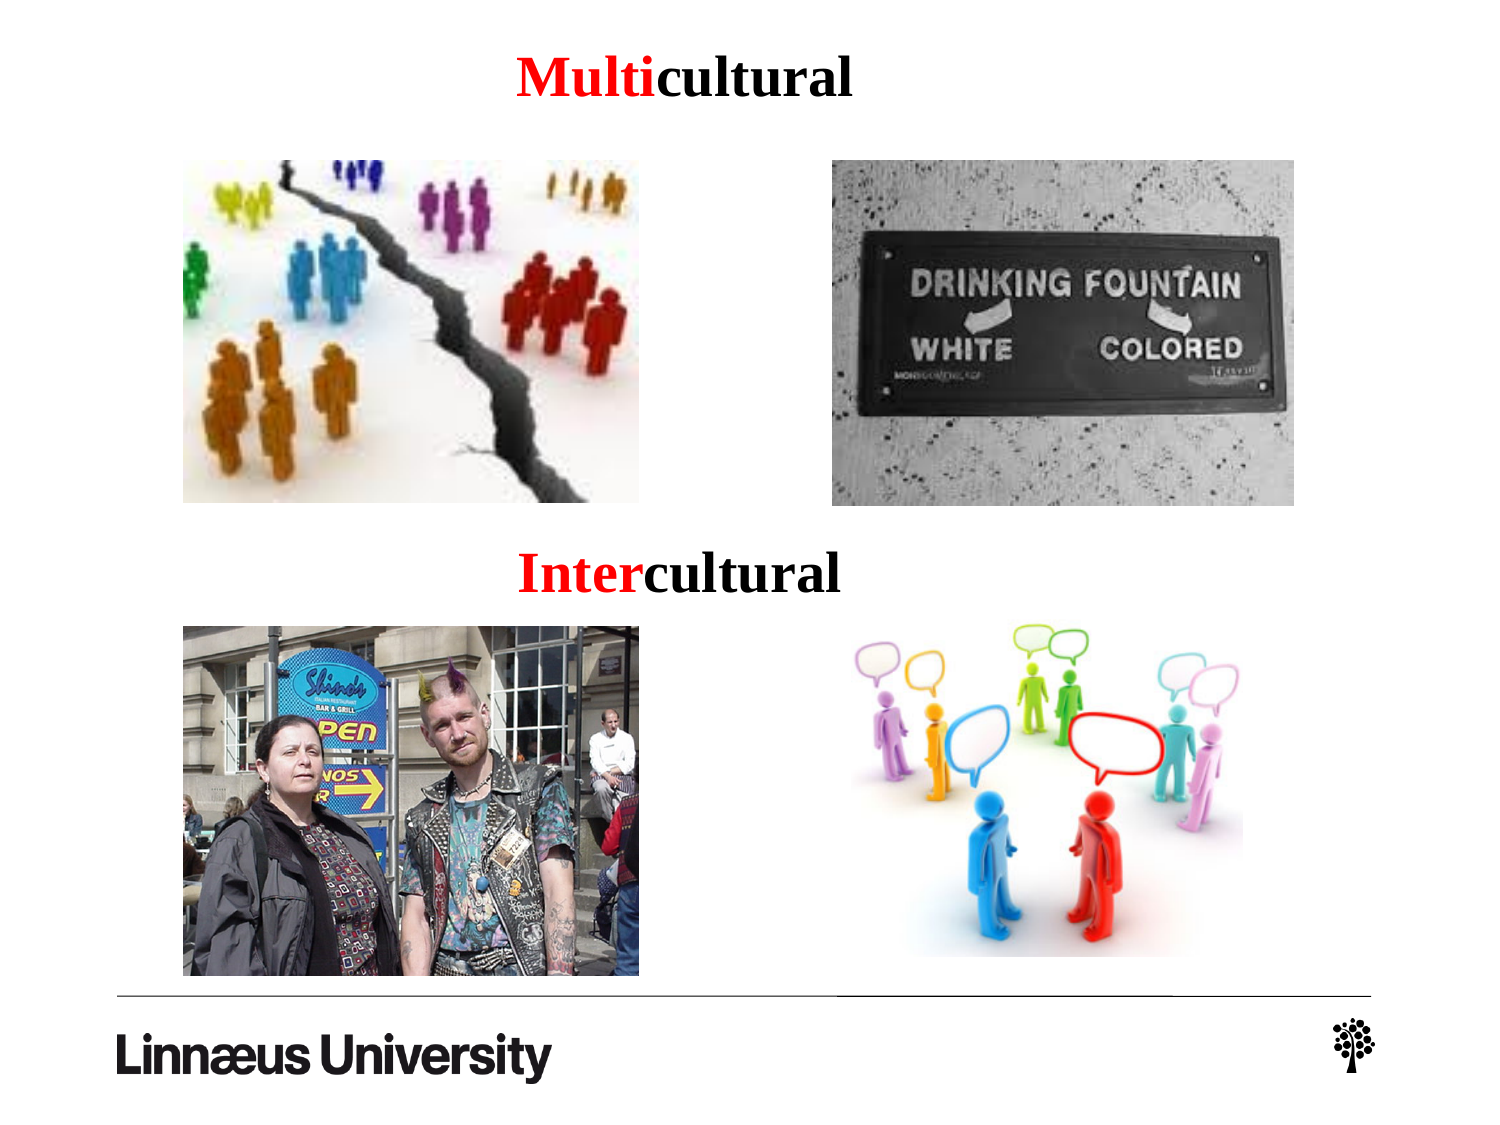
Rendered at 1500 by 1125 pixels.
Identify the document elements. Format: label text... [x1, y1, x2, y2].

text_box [182, 526, 1244, 976]
picture [182, 160, 640, 503]
picture [1333, 1018, 1375, 1073]
list Multicultural [501, 31, 999, 114]
picture [832, 160, 1294, 507]
picture [117, 1033, 552, 1084]
